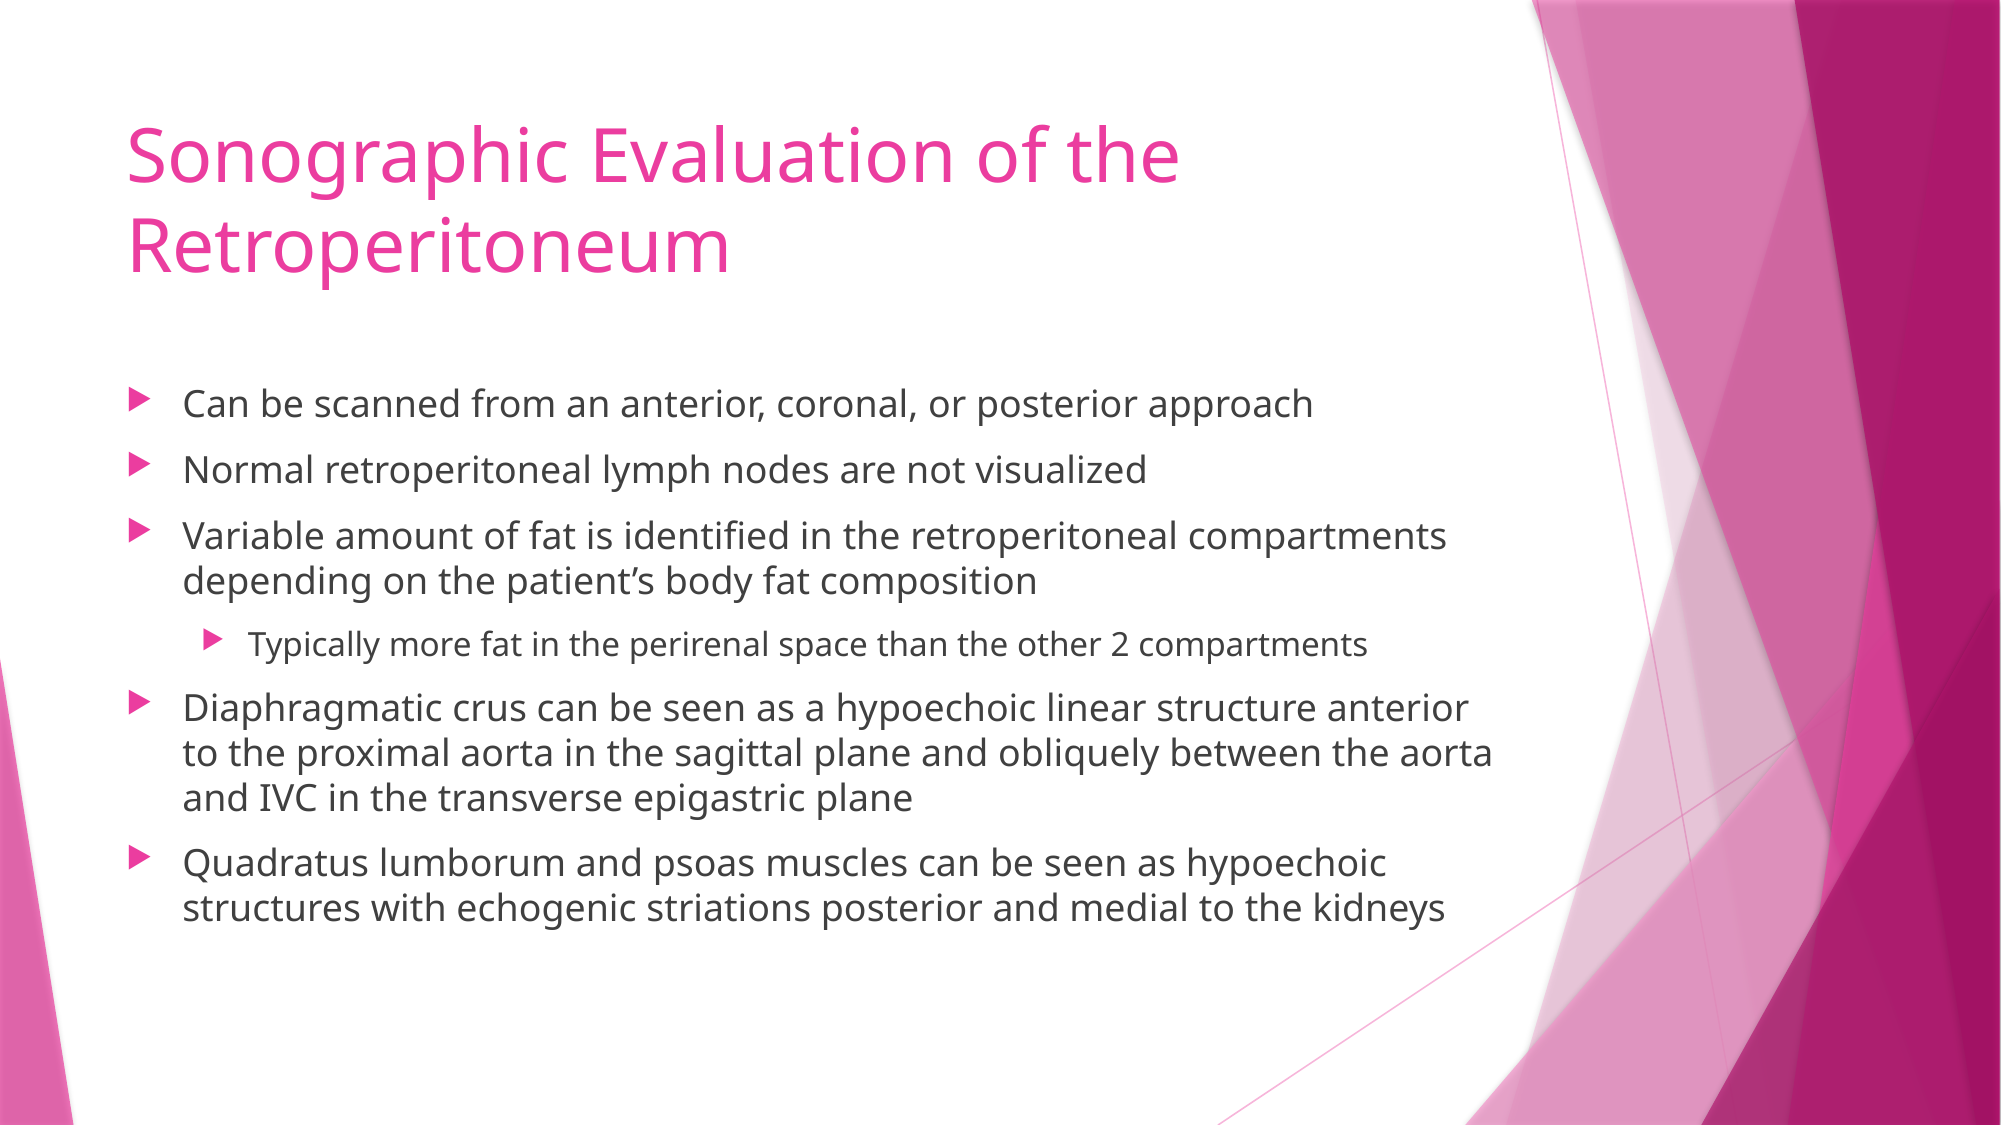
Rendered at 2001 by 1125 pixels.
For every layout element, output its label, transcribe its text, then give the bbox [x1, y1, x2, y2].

title Sonographic Evaluation of the Retroperitoneum [111, 99, 1522, 317]
list Can be scanned from an anterior, coronal, or posterior approach Normal retroperitoneal lymph nodes are not visualized Variable amount of fat is identified in the retroperitoneal compartments depending on the patient’s body fat composition Typically more fat in the perirenal space than the other 2 compartments Diaphragmatic crus can be seen as a hypoechoic linear structure anterior to the proximal aorta in the sagittal plane and obliquely between the aorta and IVC in the transverse epigastric plane Quadratus lumborum and psoas muscles can be seen as hypoechoic structures with echogenic striations posterior and medial to the kidneys [111, 372, 1522, 1060]
